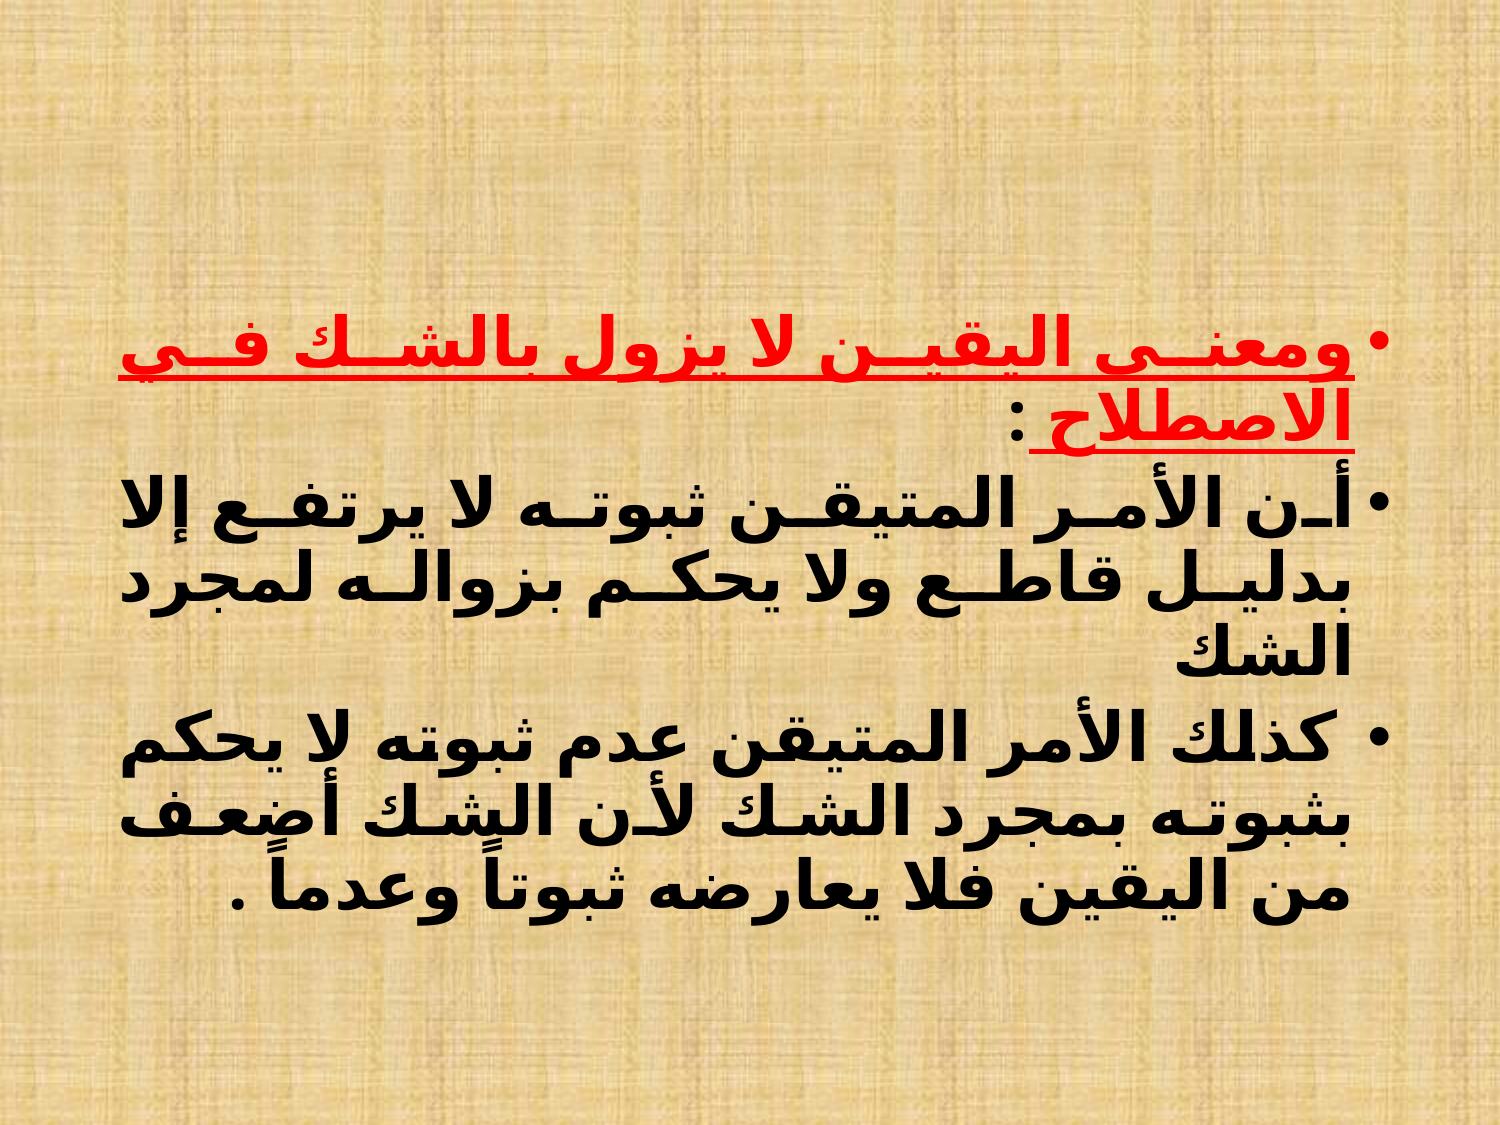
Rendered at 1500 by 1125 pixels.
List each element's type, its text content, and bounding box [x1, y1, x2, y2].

list ومعنى اليقين لا يزول بالشك في الاصطلاح : أن الأمر المتيقن ثبوته لا يرتفع إلا بدليل قاطع ولا يحكم بزواله لمجرد الشك كذلك الأمر المتيقن عدم ثبوته لا يحكم بثبوته بمجرد الشك لأن الشك أضعف من اليقين فلا يعارضه ثبوتاً وعدماً . [103, 299, 1397, 1014]
picture [0, 0, 1500, 1125]
